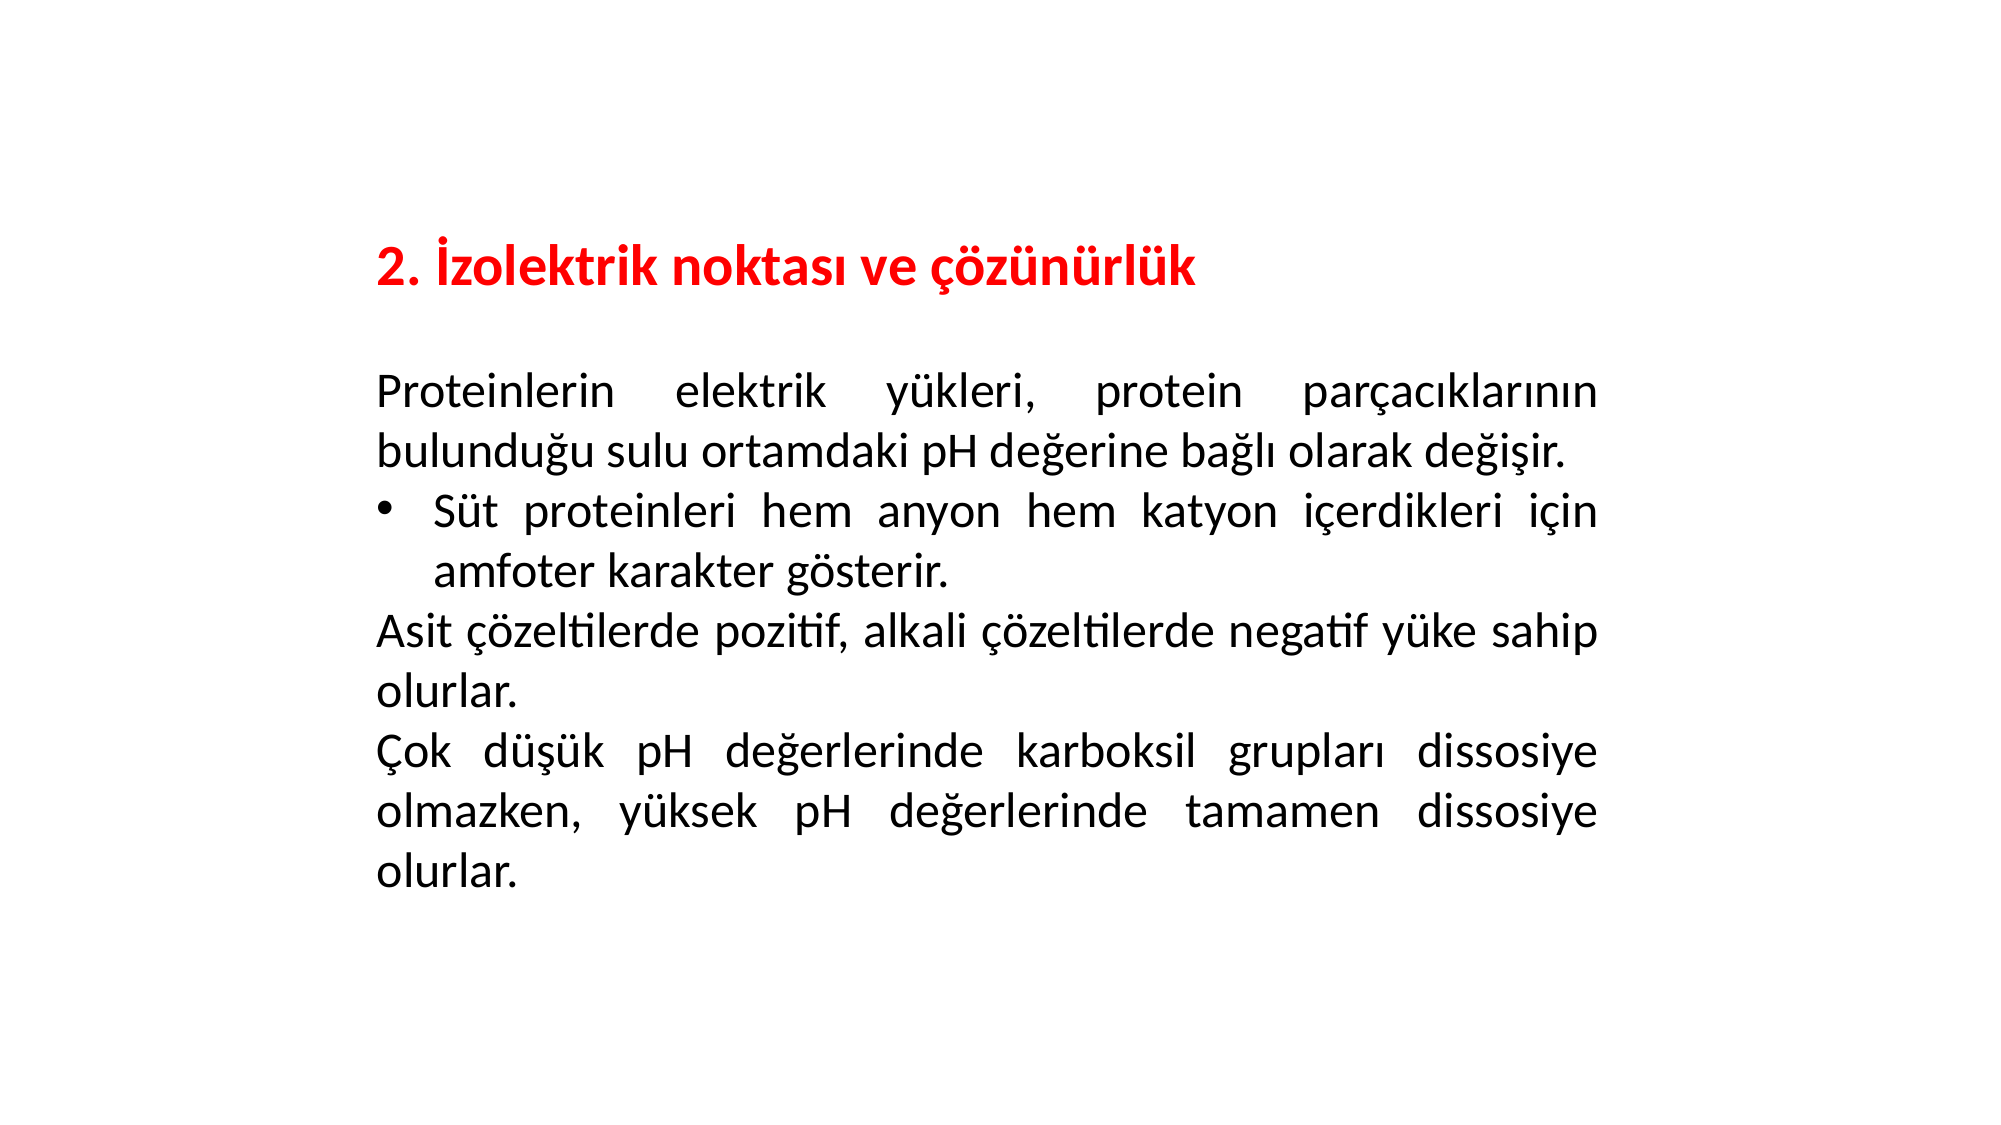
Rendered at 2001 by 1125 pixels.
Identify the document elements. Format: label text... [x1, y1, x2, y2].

text_box 2. İzolektrik noktası ve çözünürlük Proteinlerin elektrik yükleri, protein parçacıklarının bulunduğu sulu ortamdaki pH değerine bağlı olarak değişir. Süt proteinleri hem anyon hem katyon içerdikleri için amfoter karakter gösterir. Asit çözeltilerde pozitif, alkali çözeltilerde negatif yüke sahip olurlar. Çok düşük pH değerlerinde karboksil grupları dissosiye olmazken, yüksek pH değerlerinde tamamen dissosiye olurlar. [362, 220, 1615, 905]
